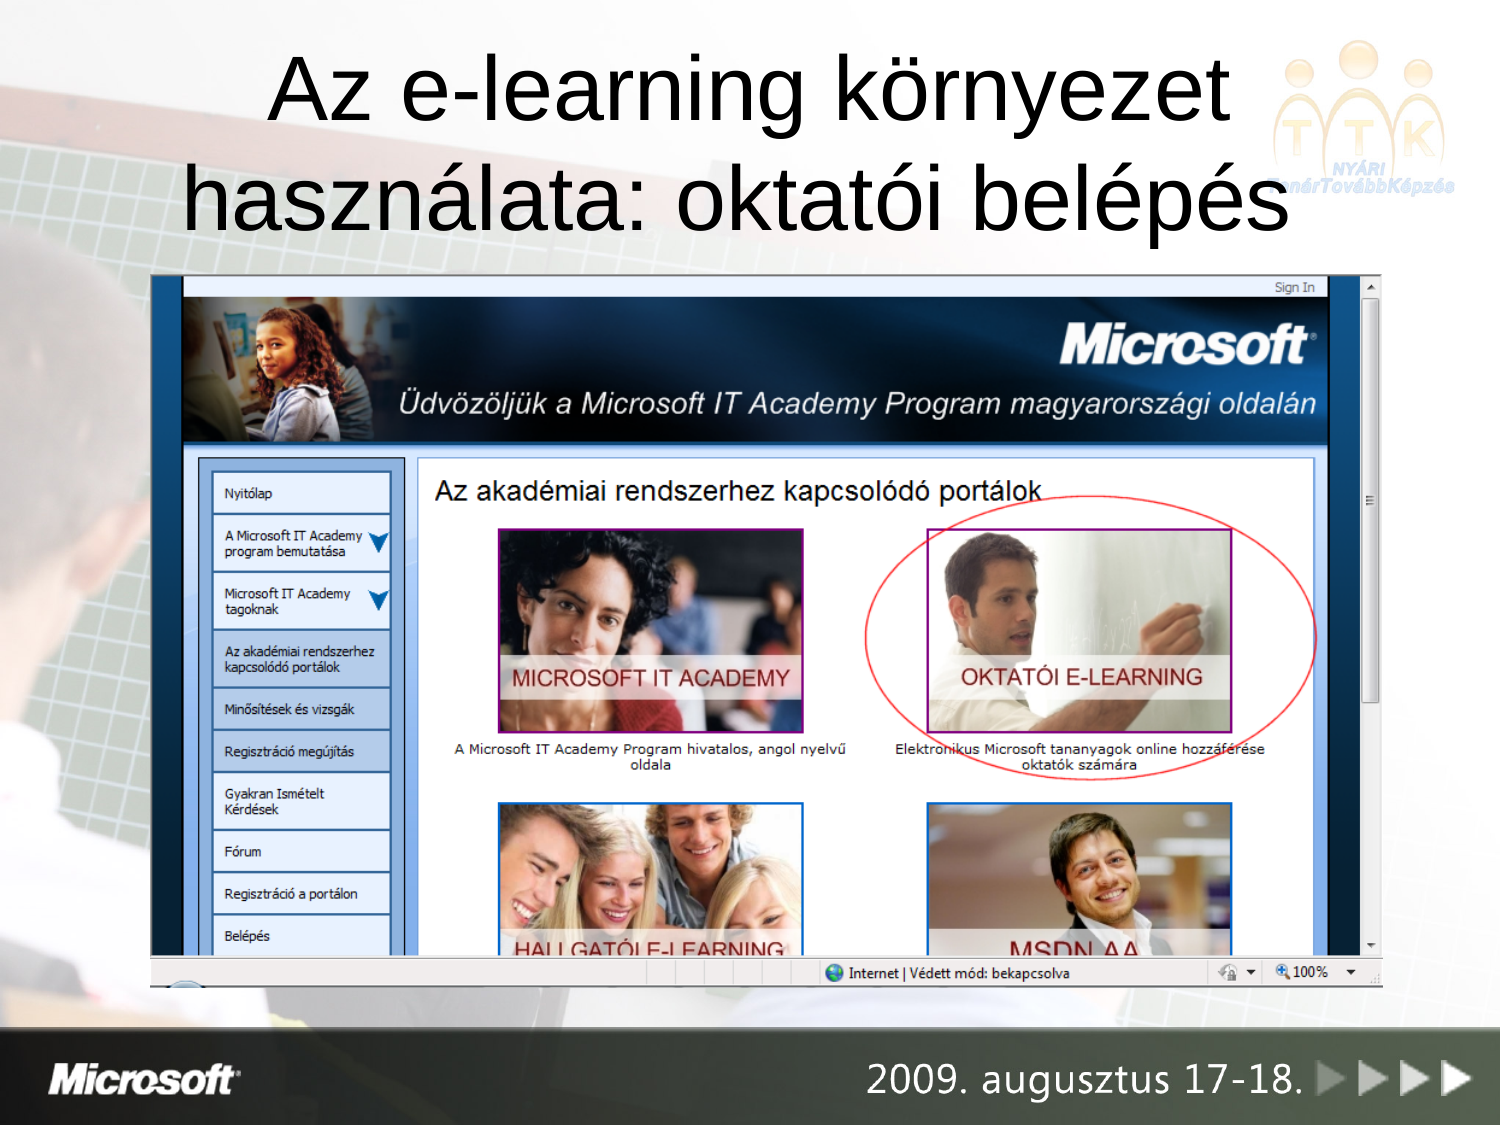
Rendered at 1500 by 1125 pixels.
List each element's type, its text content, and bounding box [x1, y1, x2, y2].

title Az e-learning környezet használata: oktatói belépés [74, 44, 1426, 233]
picture [0, 0, 1500, 1125]
